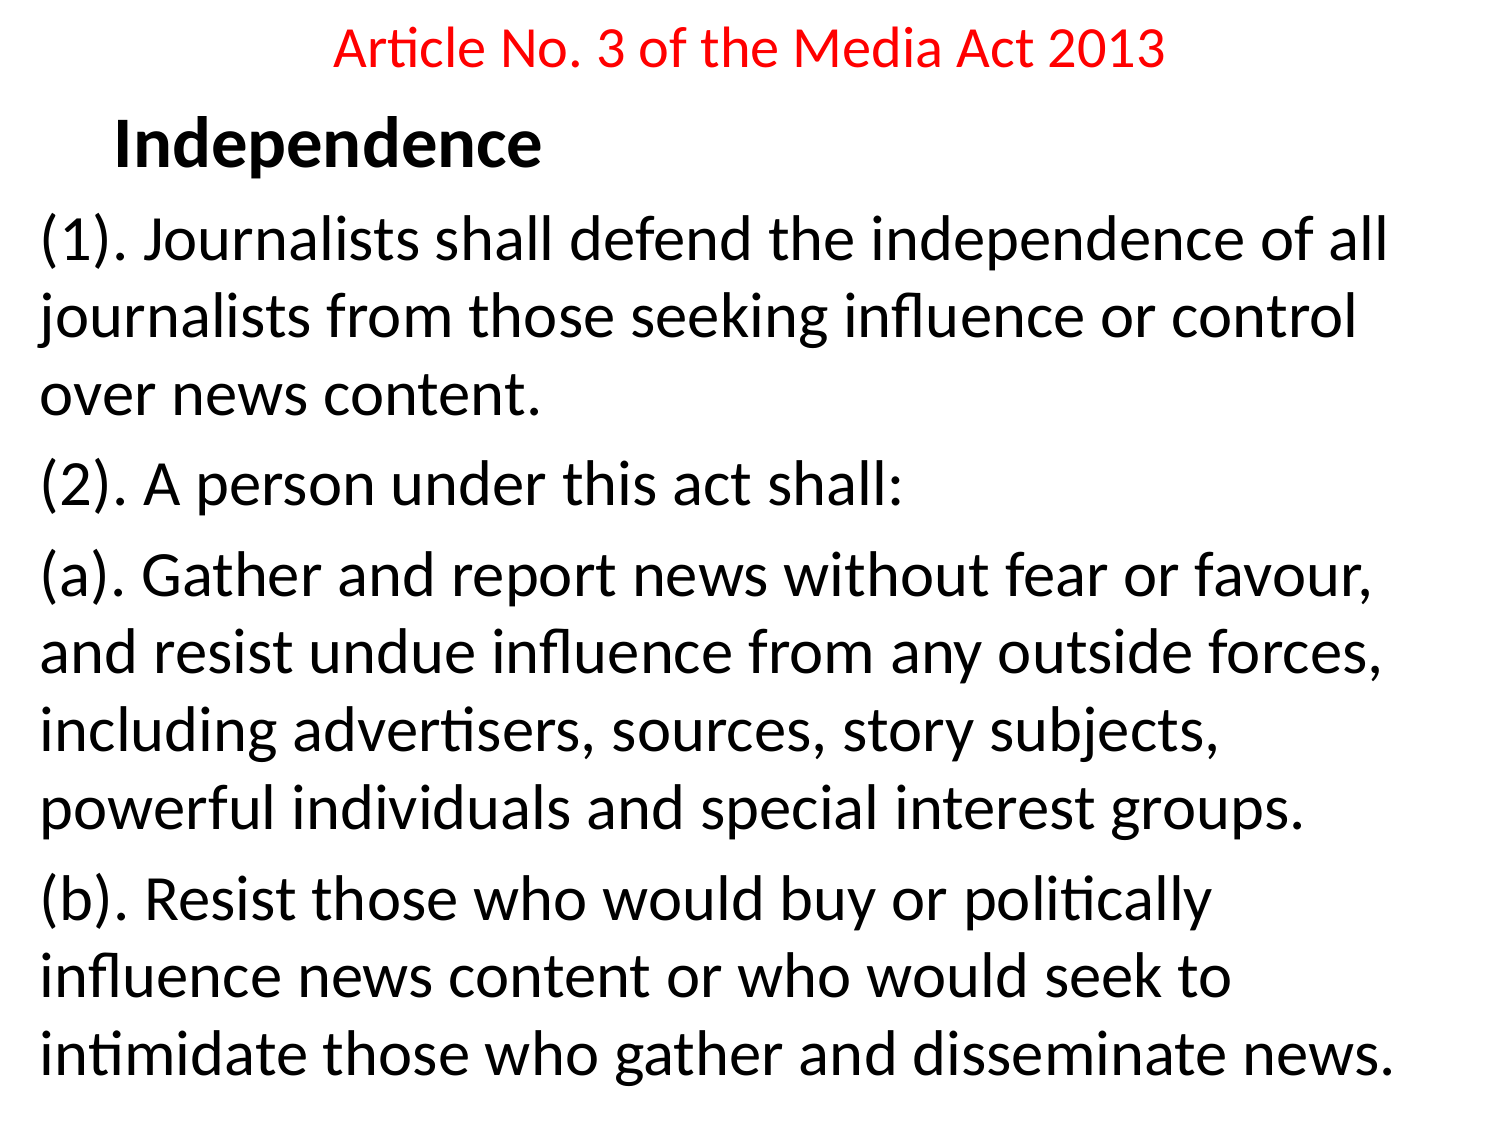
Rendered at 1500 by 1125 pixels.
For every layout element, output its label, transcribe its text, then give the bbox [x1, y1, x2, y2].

title Article No. 3 of the Media Act 2013 [75, 12, 1425, 75]
list Independence (1). Journalists shall defend the independence of all journalists from those seeking influence or control over news content. (2). A person under this act shall: (a). Gather and report news without fear or favour, and resist undue influence from any outside forces, including advertisers, sources, story subjects, powerful individuals and special interest groups. (b). Resist those who would buy or politically influence news content or who would seek to intimidate those who gather and disseminate news. [24, 87, 1475, 1100]
